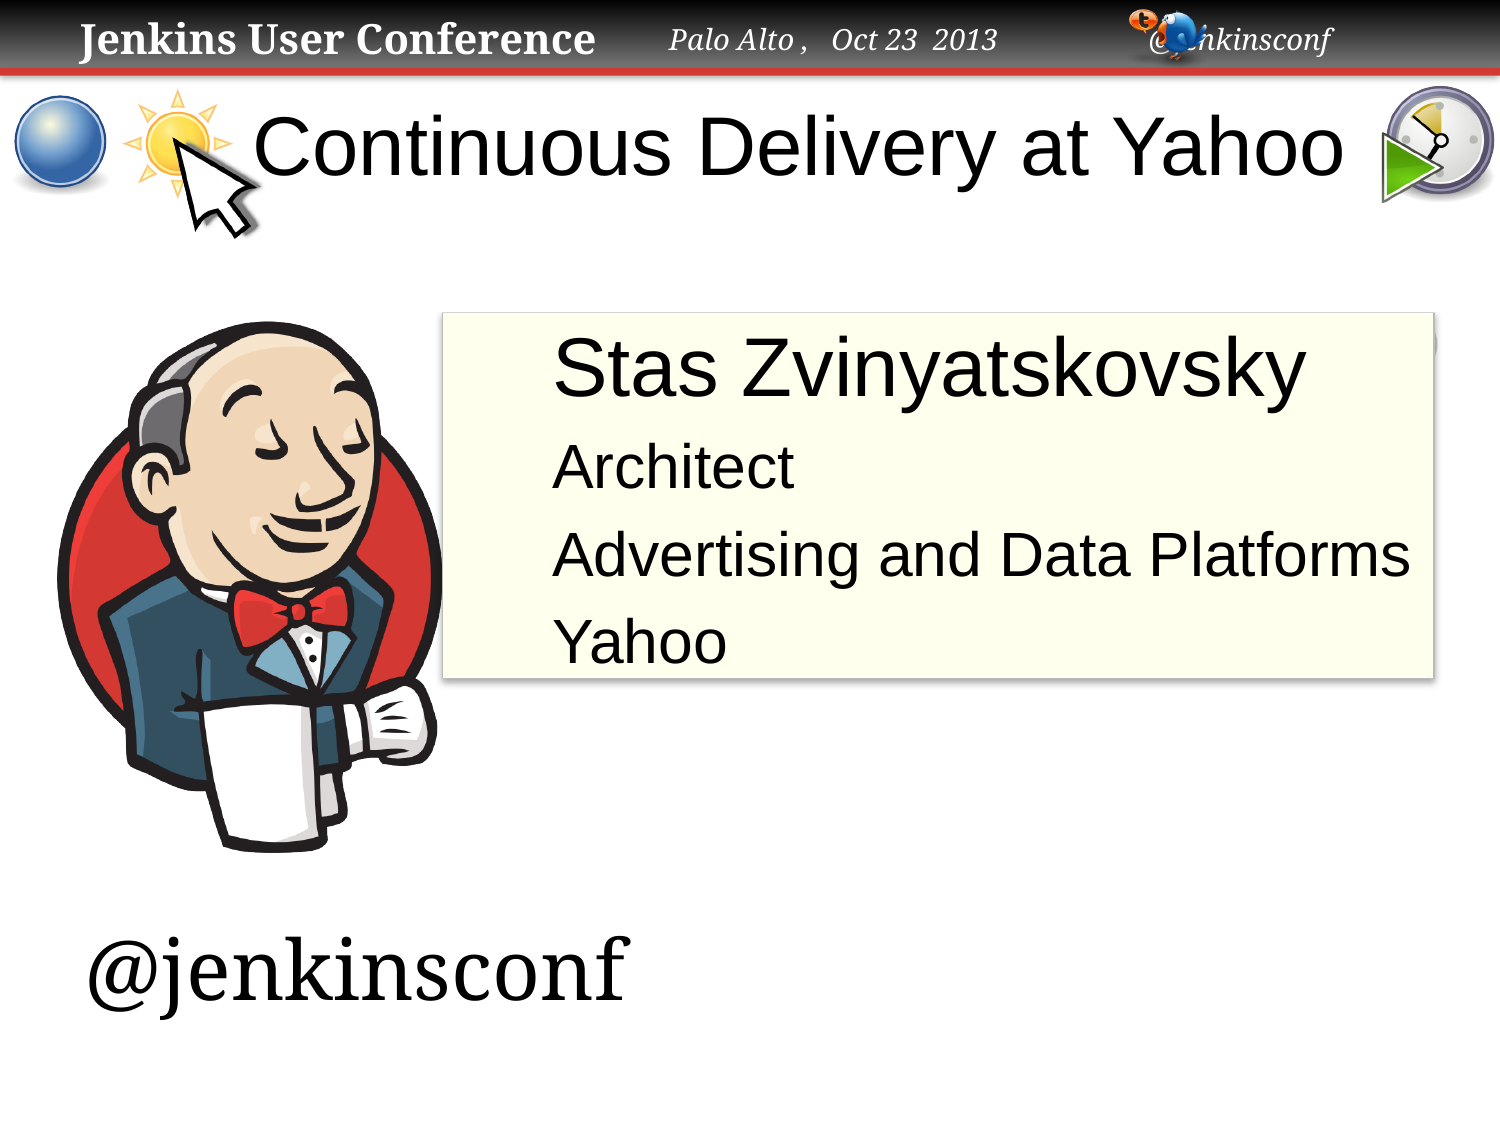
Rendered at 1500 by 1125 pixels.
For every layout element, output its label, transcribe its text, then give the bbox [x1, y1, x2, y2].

subtitle Stas Zvinyatskovsky Architect Advertising and Data Platforms Yahoo [536, 306, 1446, 616]
picture [1128, 0, 1207, 73]
text_box @jenkinsconf [69, 909, 640, 1025]
picture [0, 84, 237, 247]
picture [1382, 84, 1500, 203]
title Continuous Delivery at Yahoo [237, 84, 1382, 291]
picture [57, 321, 443, 853]
